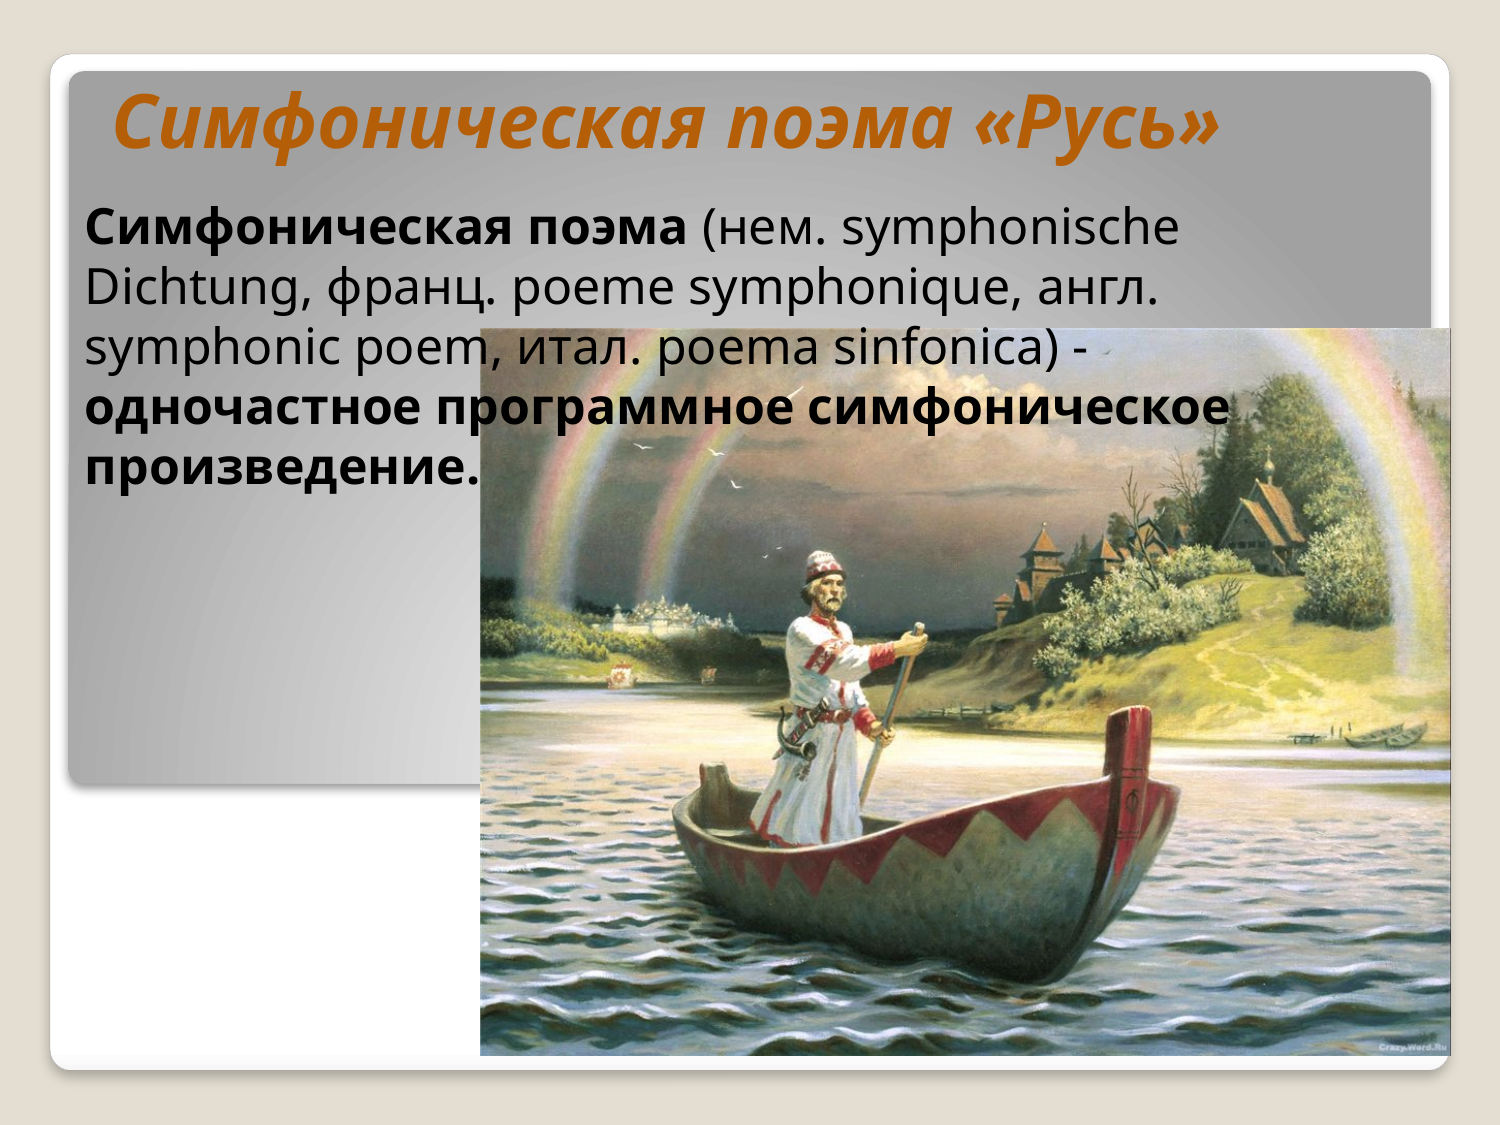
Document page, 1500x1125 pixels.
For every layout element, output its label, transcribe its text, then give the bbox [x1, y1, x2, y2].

picture [480, 327, 1452, 1057]
text_box Симфоническая поэма (нем. symphonische Dichtung, франц. poeme symphonique, англ. symphonic poem, итал. poema sinfonica) - одночастное программное симфоническое произведение. [70, 187, 1430, 503]
title Симфоническая поэма «Русь» [76, 46, 1420, 164]
